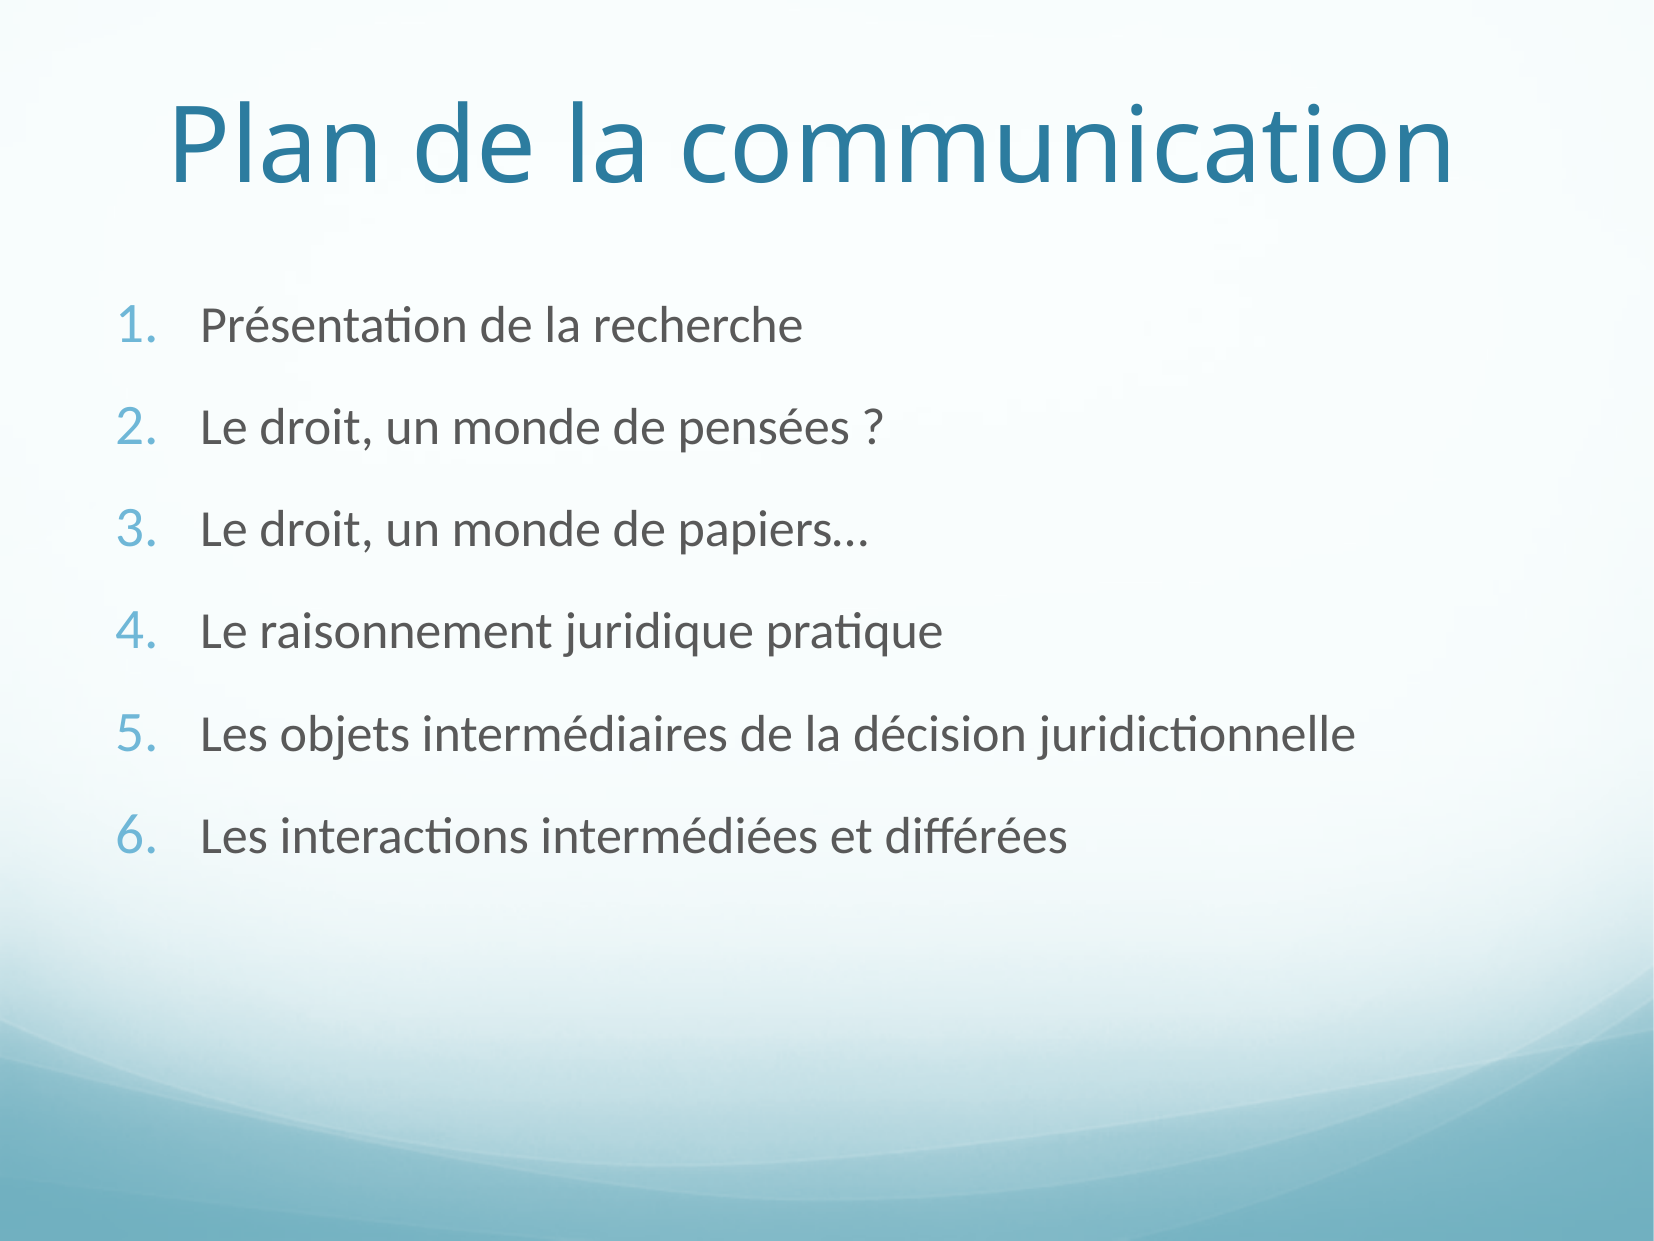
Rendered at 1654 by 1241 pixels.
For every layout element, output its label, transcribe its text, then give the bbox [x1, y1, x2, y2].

list Présentation de la recherche Le droit, un monde de pensées ? Le droit, un monde de papiers… Le raisonnement juridique pratique Les objets intermédiaires de la décision juridictionnelle Les interactions intermédiées et différées [99, 289, 1554, 1171]
title Plan de la communication [99, 19, 1554, 262]
